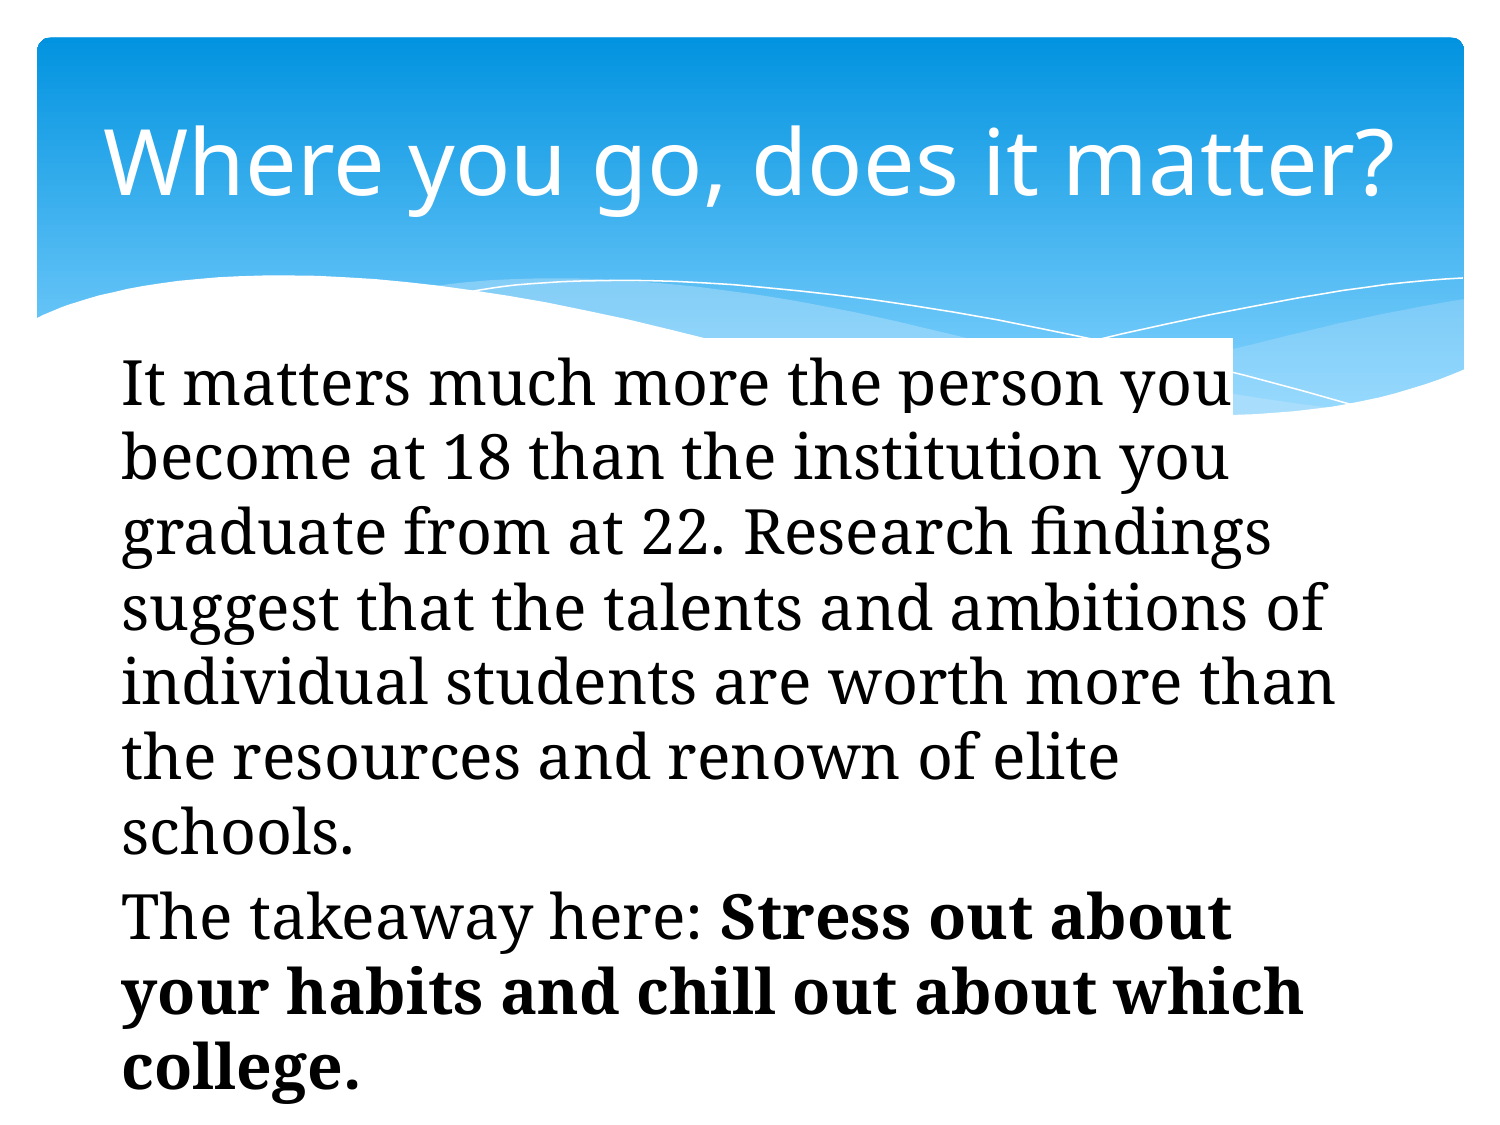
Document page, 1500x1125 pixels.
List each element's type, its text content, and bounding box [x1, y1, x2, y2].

title Where you go, does it matter? [75, 55, 1425, 261]
list It matters much more the person you become at 18 than the institution you graduate from at 22. Research findings suggest that the talents and ambitions of individual students are worth more than the resources and renown of elite schools. The takeaway here: Stress out about your habits and chill out about which college. [106, 327, 1384, 1048]
